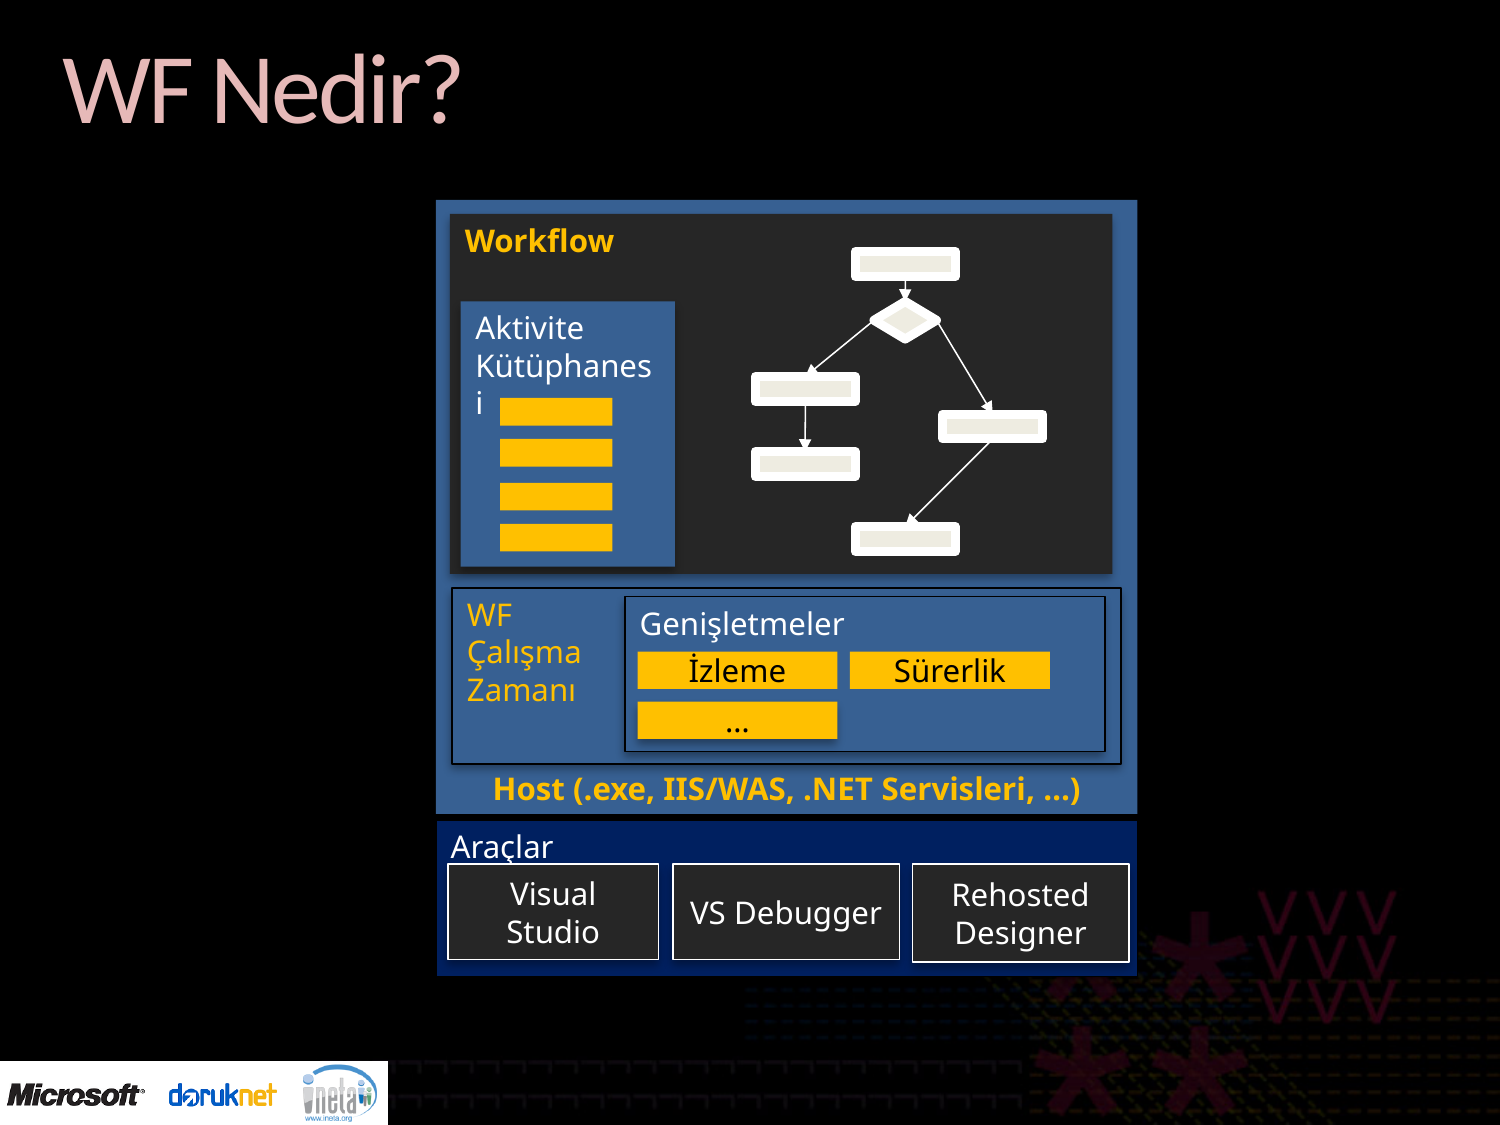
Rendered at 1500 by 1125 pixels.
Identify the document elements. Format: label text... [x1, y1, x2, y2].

picture [0, 0, 1500, 1125]
title WF Nedir? [62, 37, 1438, 226]
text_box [435, 199, 1138, 815]
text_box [754, 251, 1043, 552]
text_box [435, 819, 1138, 977]
